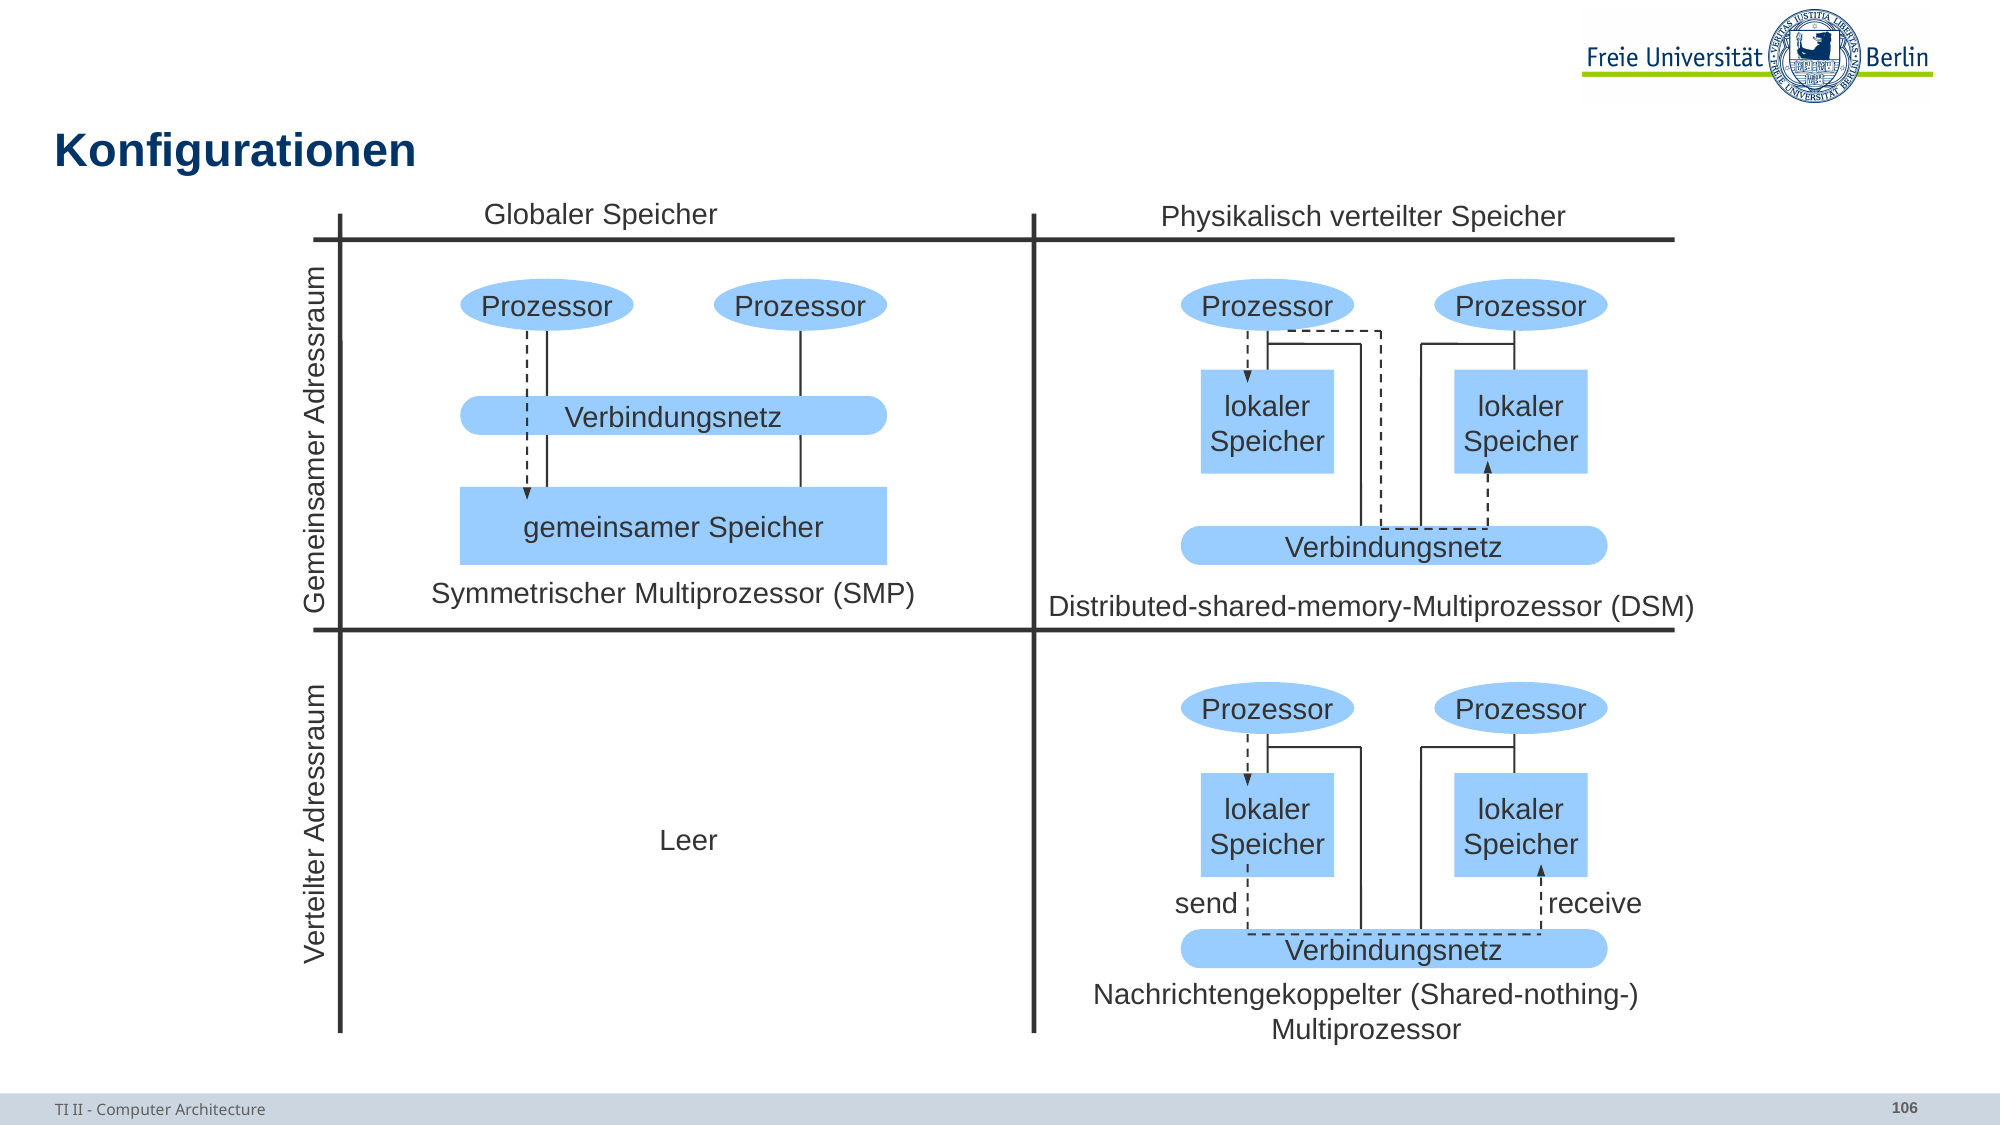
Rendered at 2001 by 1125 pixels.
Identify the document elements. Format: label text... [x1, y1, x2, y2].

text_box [286, 187, 1714, 1055]
picture [1582, 9, 1933, 103]
title Konfigurationen [54, 117, 1946, 188]
footer TI II - Computer Architecture [54, 1091, 1363, 1125]
